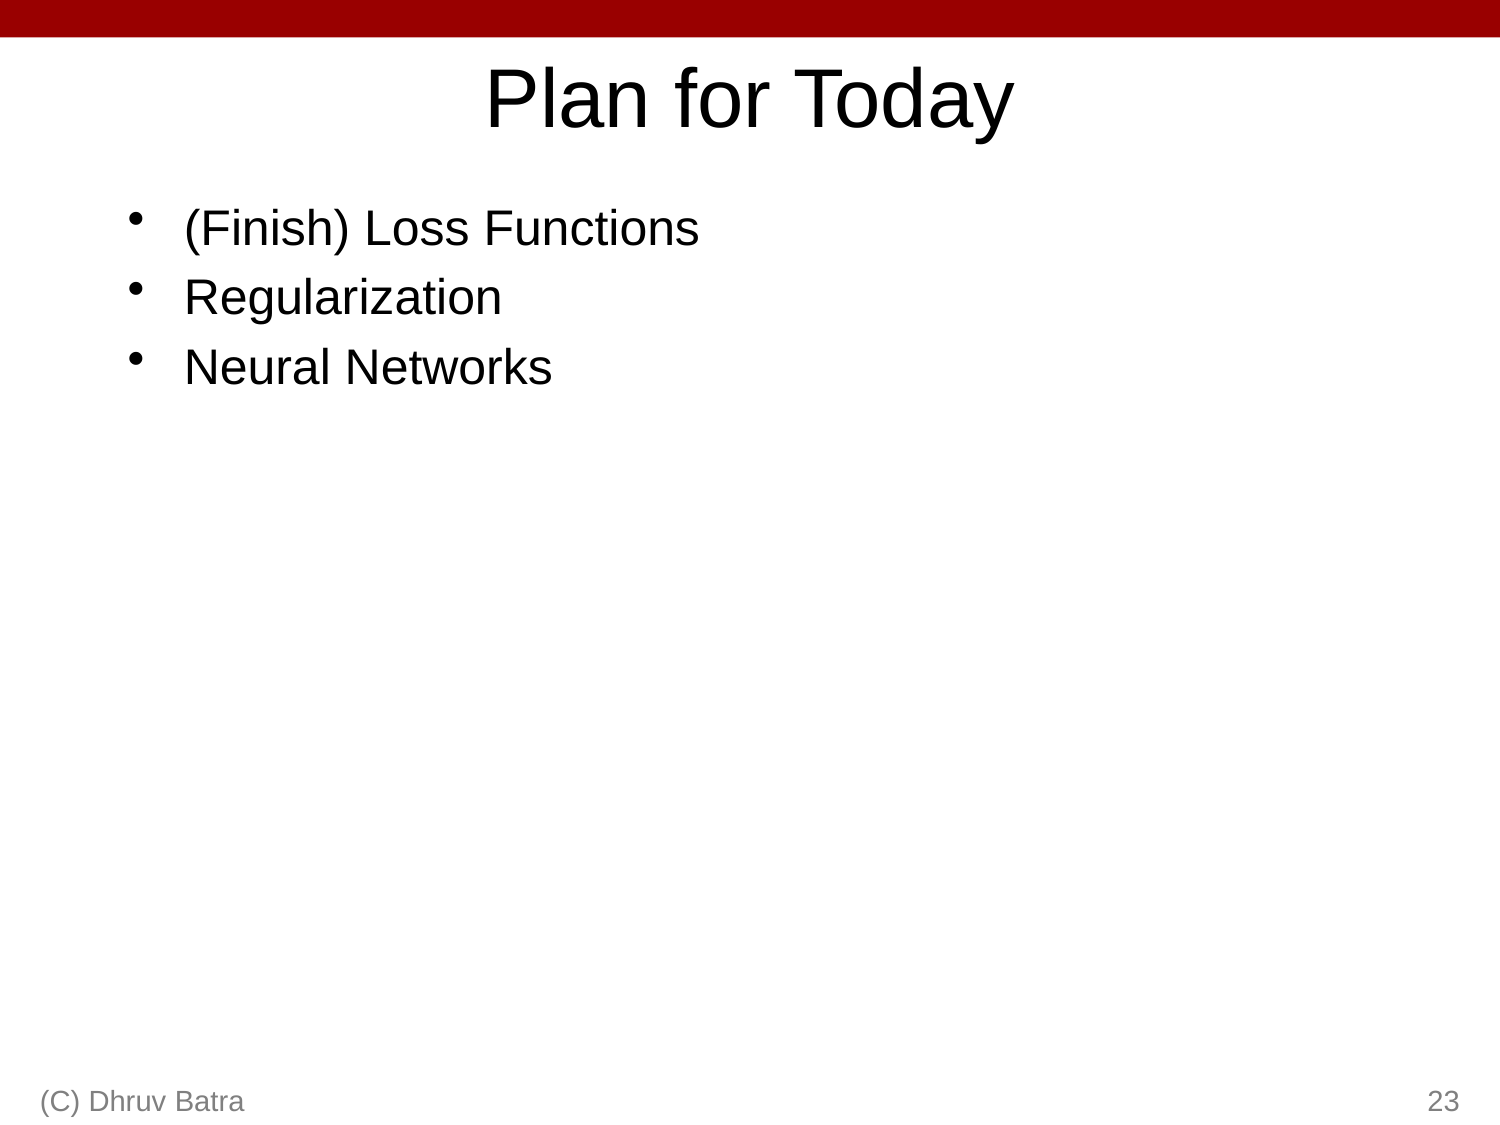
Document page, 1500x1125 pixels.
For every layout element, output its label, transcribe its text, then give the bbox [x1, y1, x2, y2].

footer (C) Dhruv Batra [24, 1049, 501, 1125]
list (Finish) Loss Functions Regularization Neural Networks [112, 187, 1388, 1051]
title Plan for Today [112, 37, 1388, 151]
slide_number 23 [1162, 1049, 1476, 1125]
